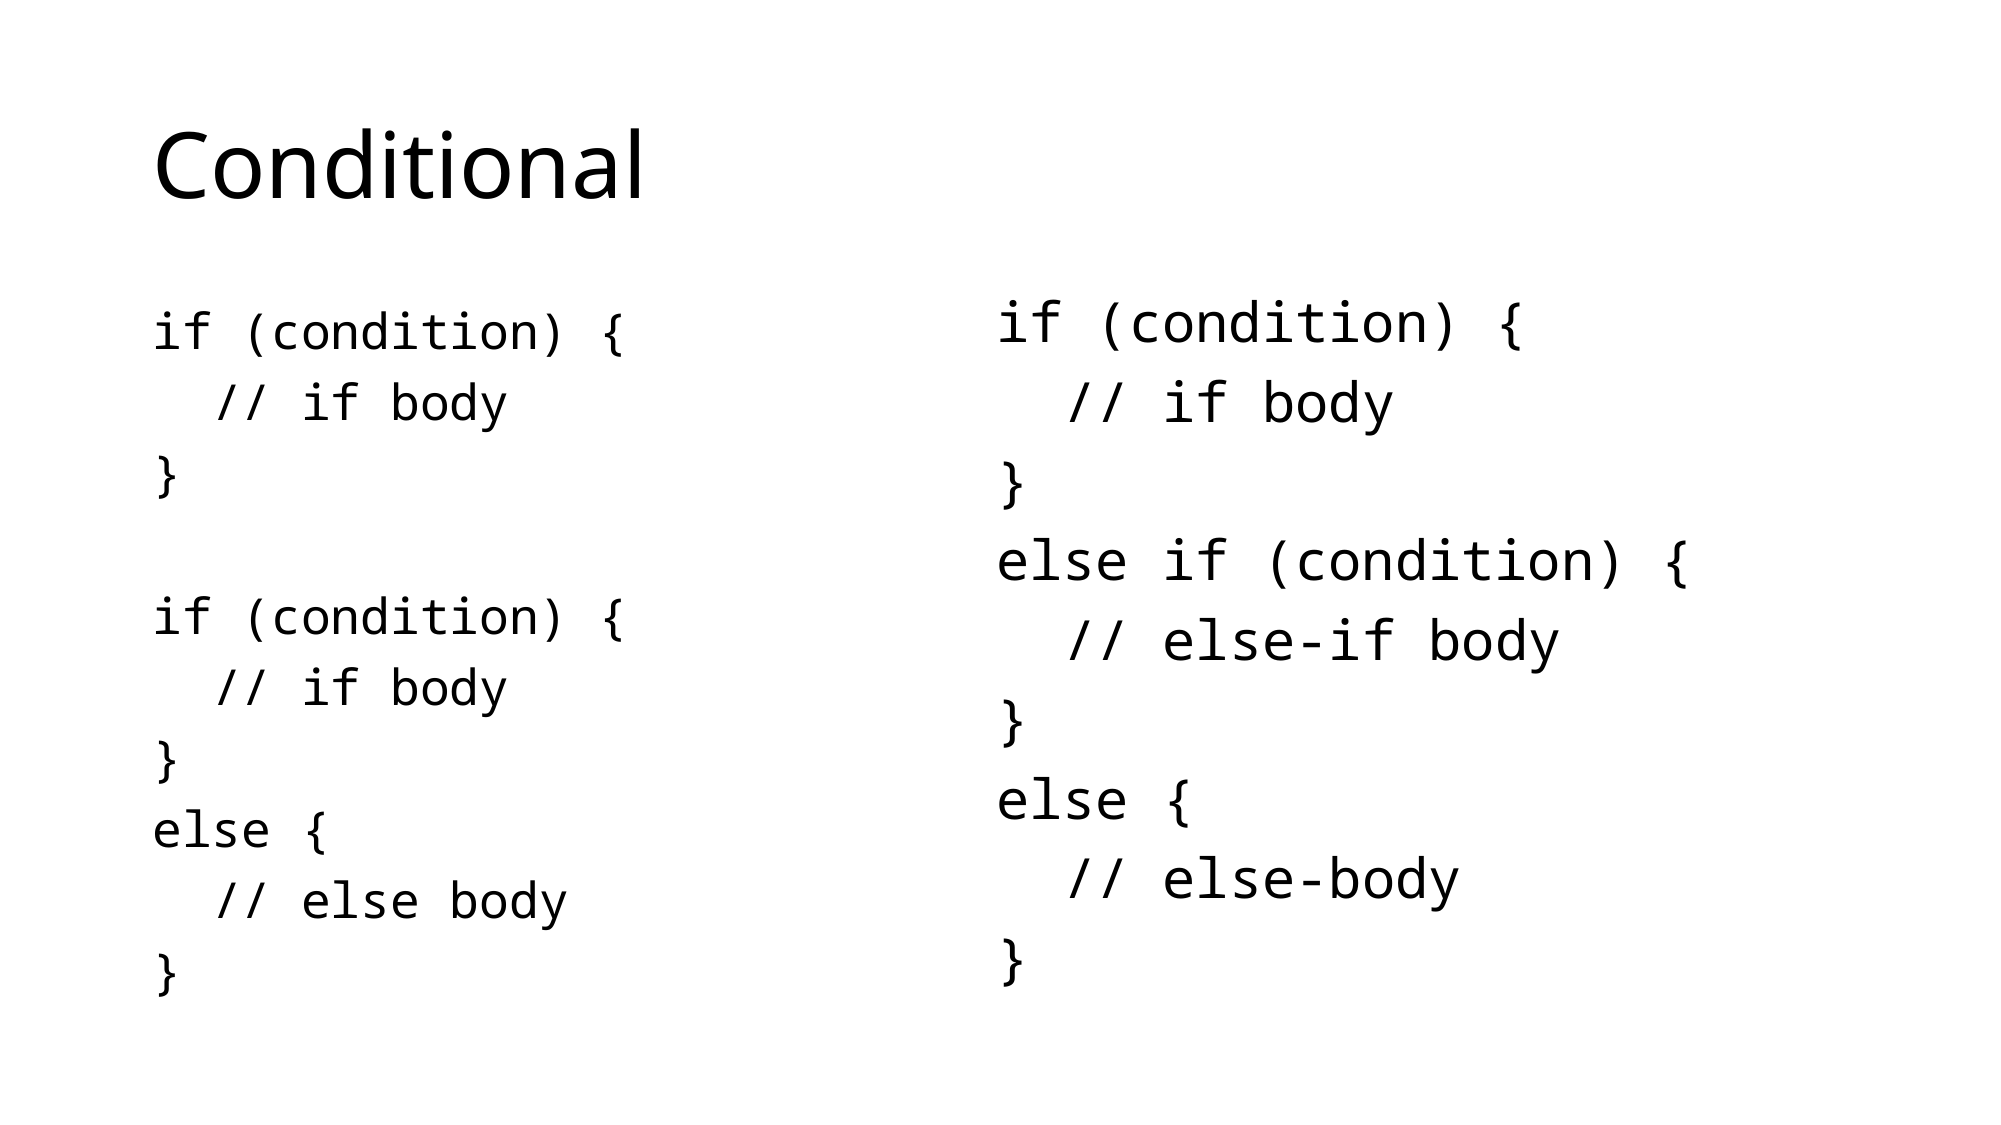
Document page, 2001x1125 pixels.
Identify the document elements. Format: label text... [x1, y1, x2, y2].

text_box if (condition) { // if body } else if (condition) { // else-if body } else { // else-body } [981, 287, 1755, 1002]
list if (condition) { // if body } if (condition) { // if body } else { // else body } [137, 299, 818, 1014]
title Conditional [137, 59, 1863, 278]
